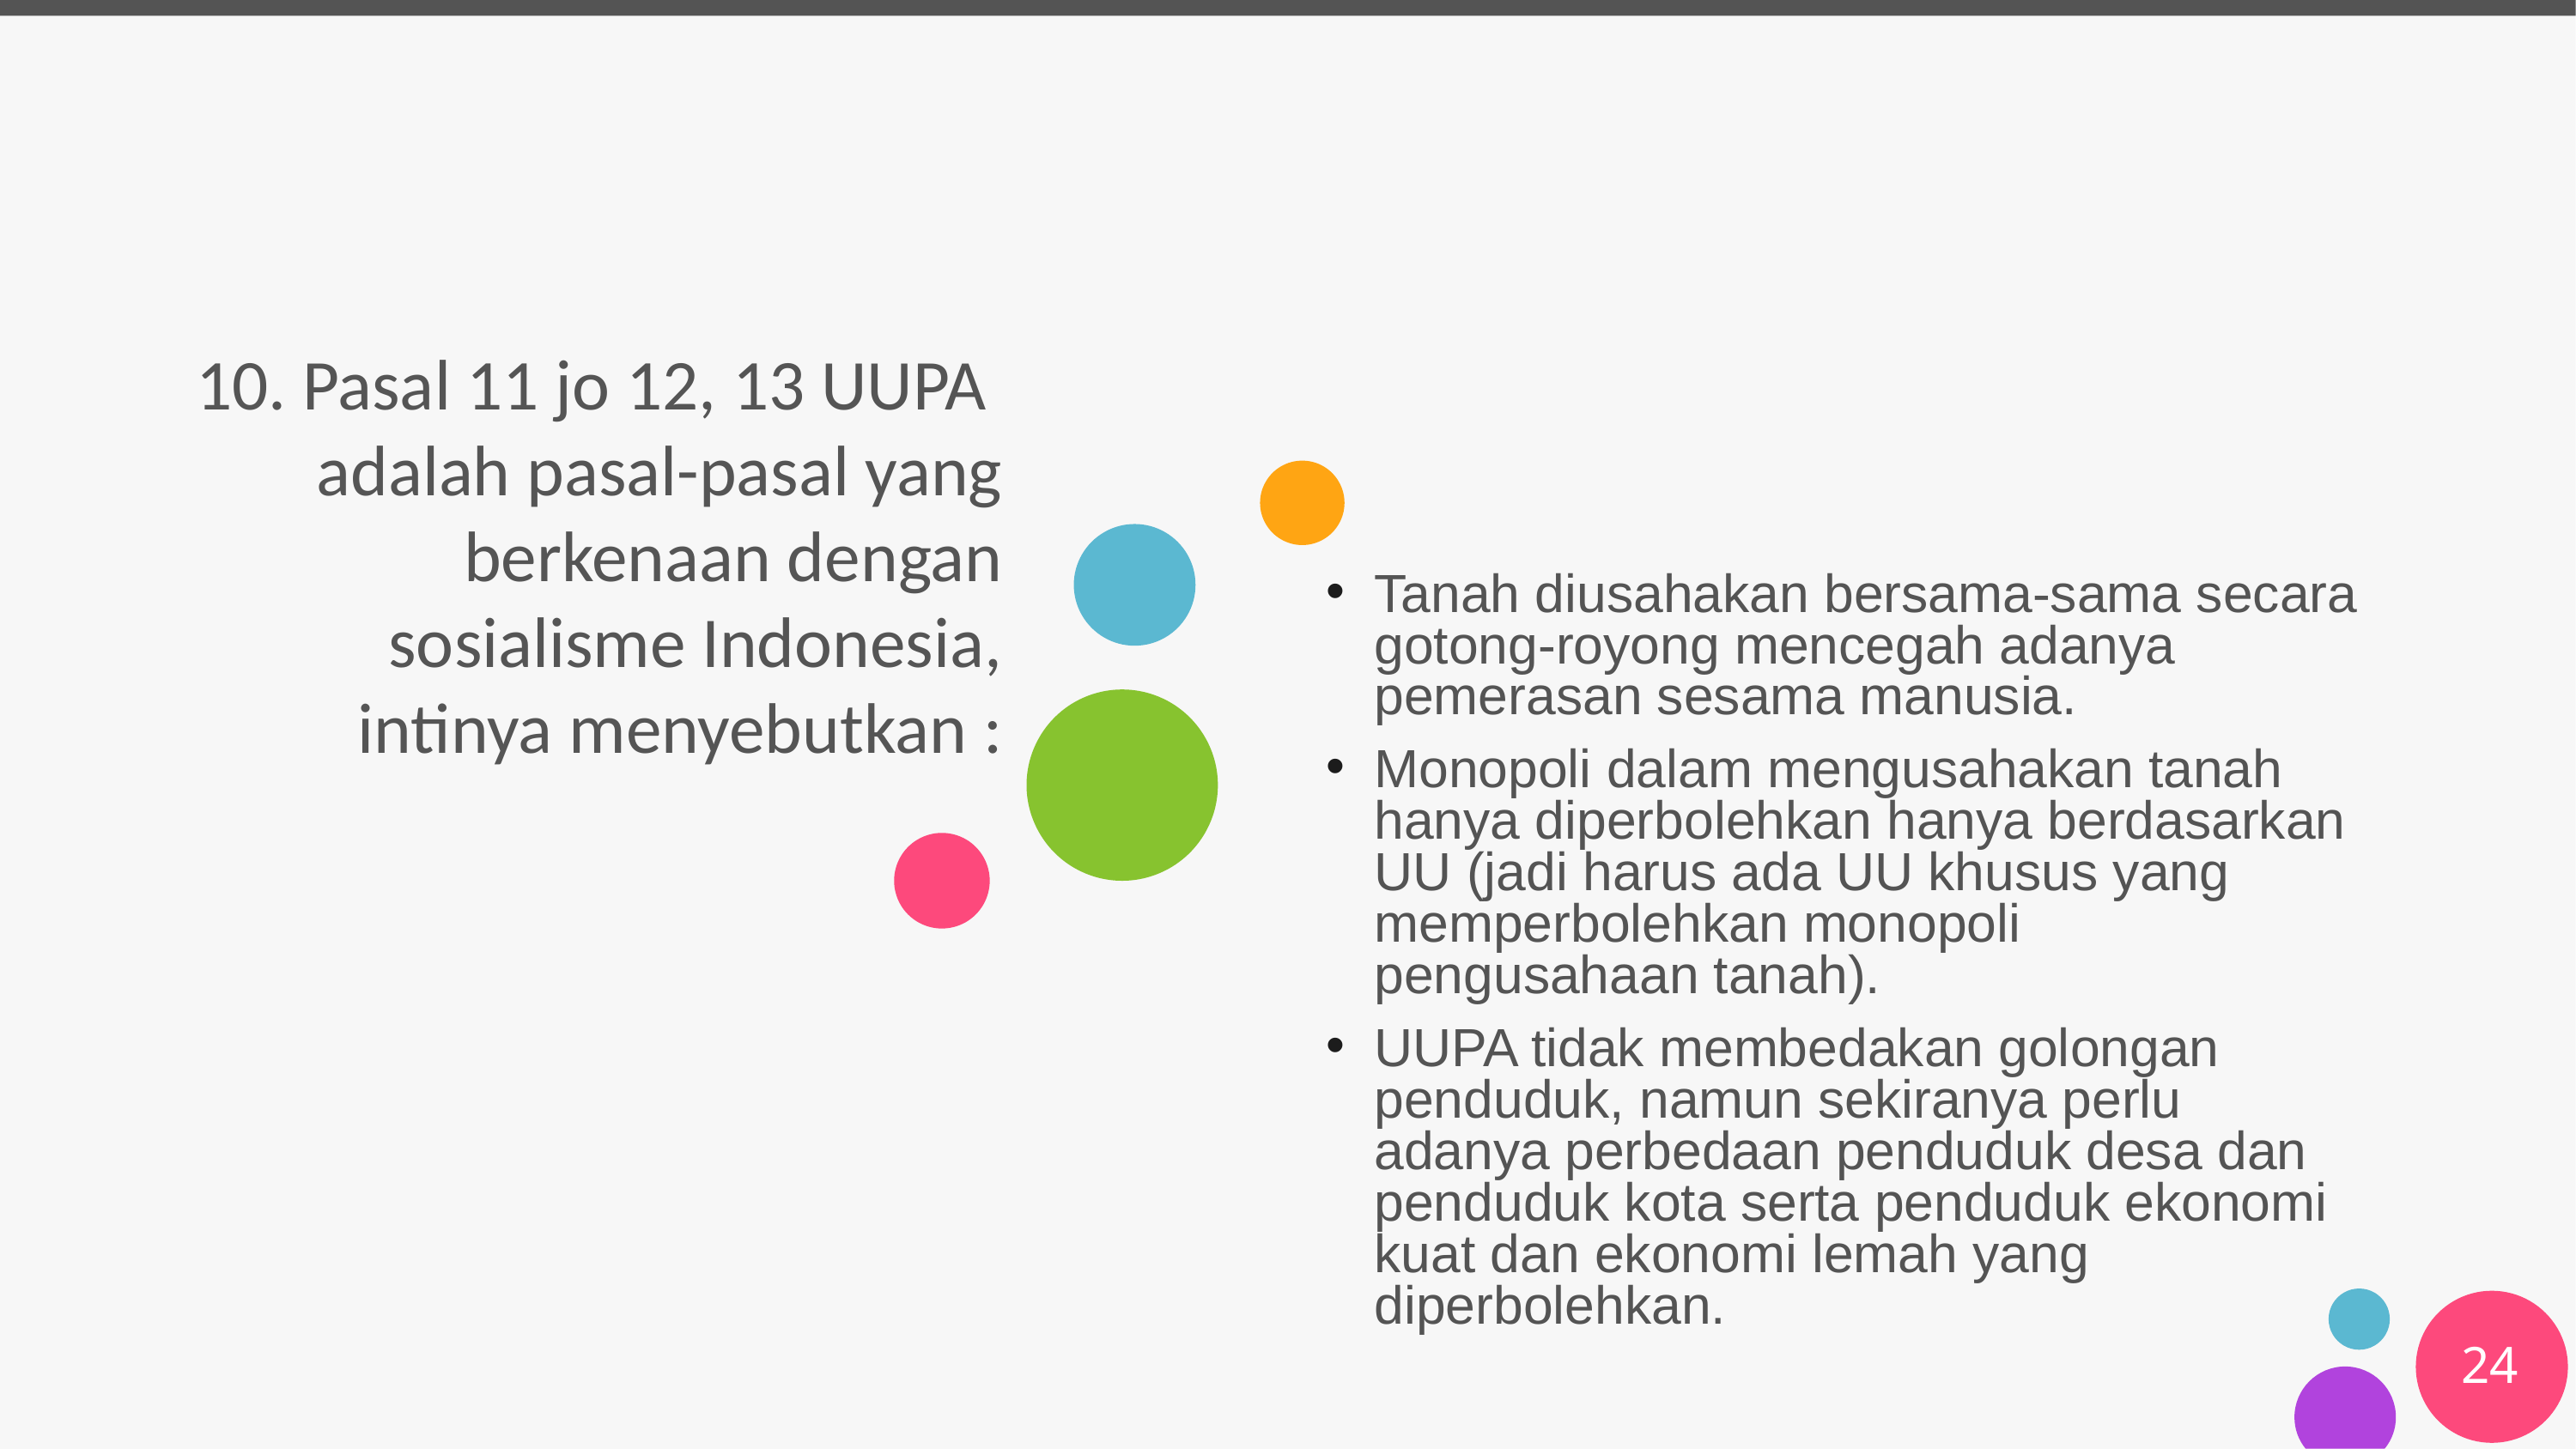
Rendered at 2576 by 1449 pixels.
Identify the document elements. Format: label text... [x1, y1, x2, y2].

list Tanah diusahakan bersama-sama secara gotong-royong mencegah adanya pemerasan sesama manusia. Monopoli dalam mengusahakan tanah hanya diperbolehkan hanya berdasarkan UU (jadi harus ada UU khusus yang memperbolehkan monopoli pengusahaan tanah). UUPA tidak membedakan golongan penduduk, namun sekiranya perlu adanya perbedaan penduduk desa dan penduduk kota serta penduduk ekonomi kuat dan ekonomi lemah yang diperbolehkan. [1290, 559, 2384, 1217]
title 10. Pasal 11 jo 12, 13 UUPA adalah pasal-pasal yang berkenaan dengan sosialisme Indonesia, intinya menyebutkan : [161, 430, 1026, 676]
slide_number 24 [2414, 1328, 2567, 1406]
